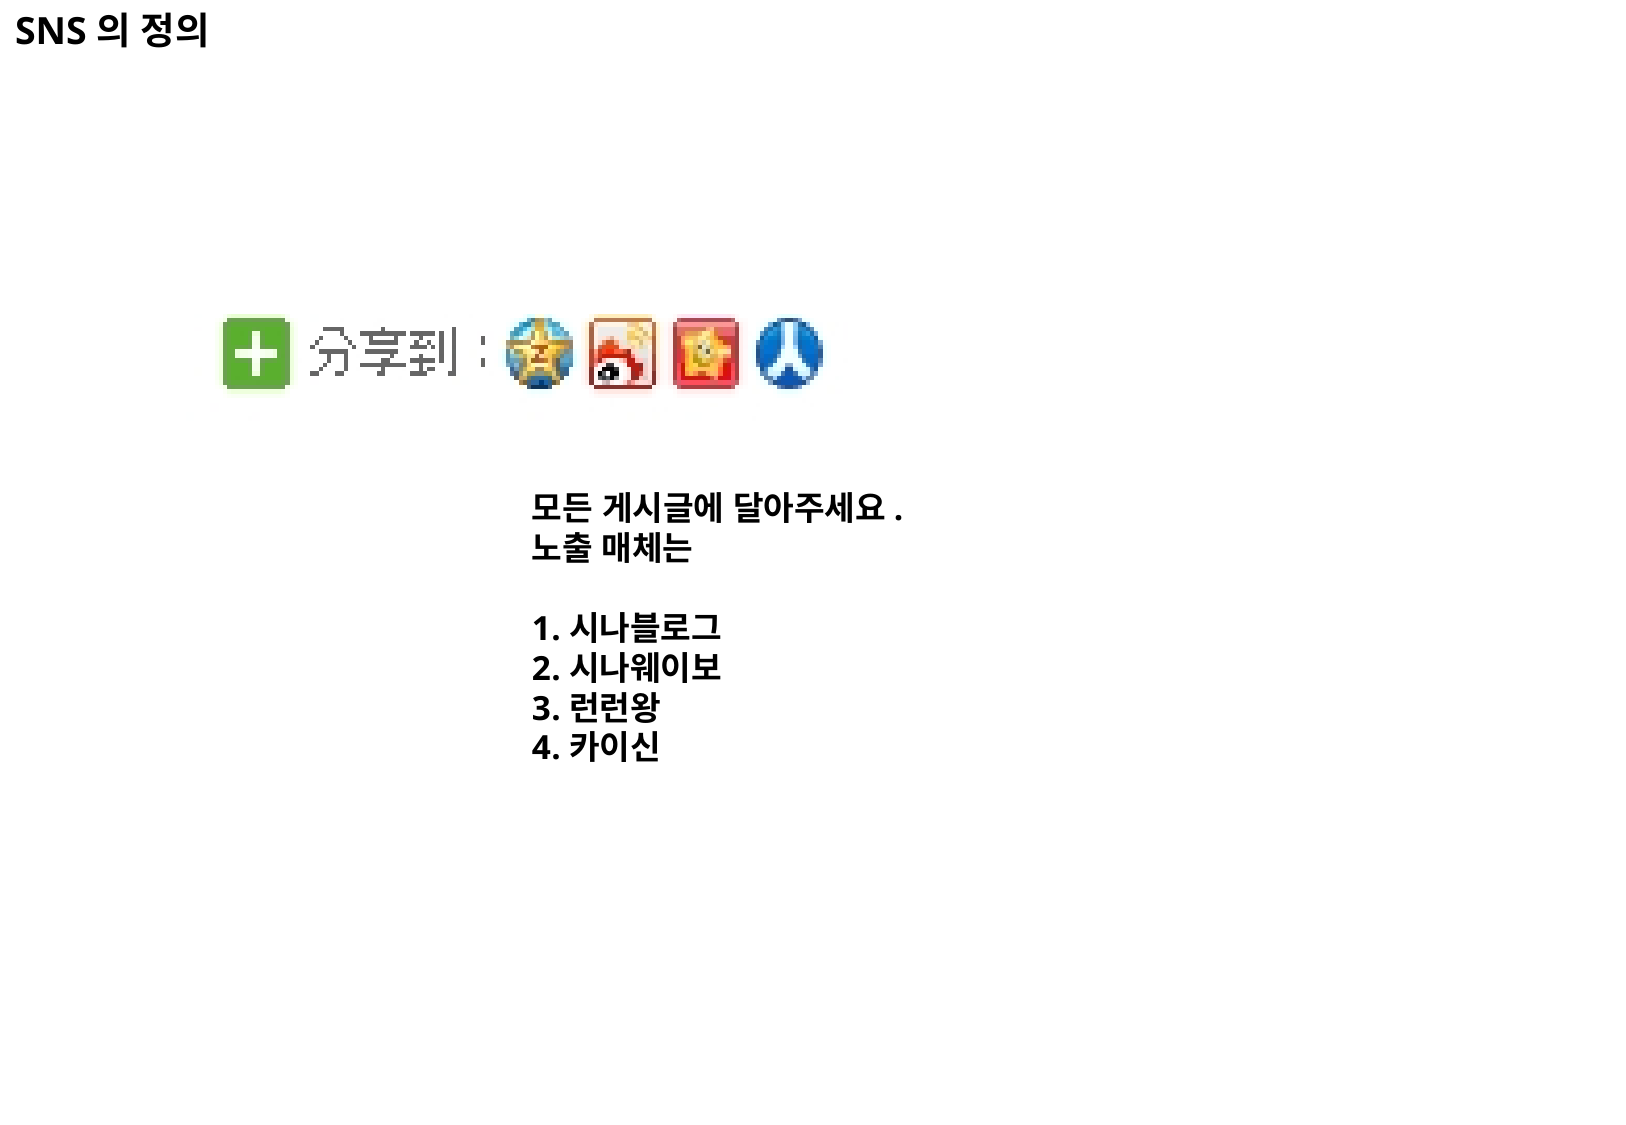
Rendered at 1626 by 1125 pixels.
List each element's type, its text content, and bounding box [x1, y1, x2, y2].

title SNS의 정의 [0, 0, 1625, 59]
text_box 모든 게시글에 달아주세요. 노출 매체는 시나블로그 시나웨이보 런런왕 카이신 [517, 479, 1203, 774]
picture [186, 314, 849, 421]
